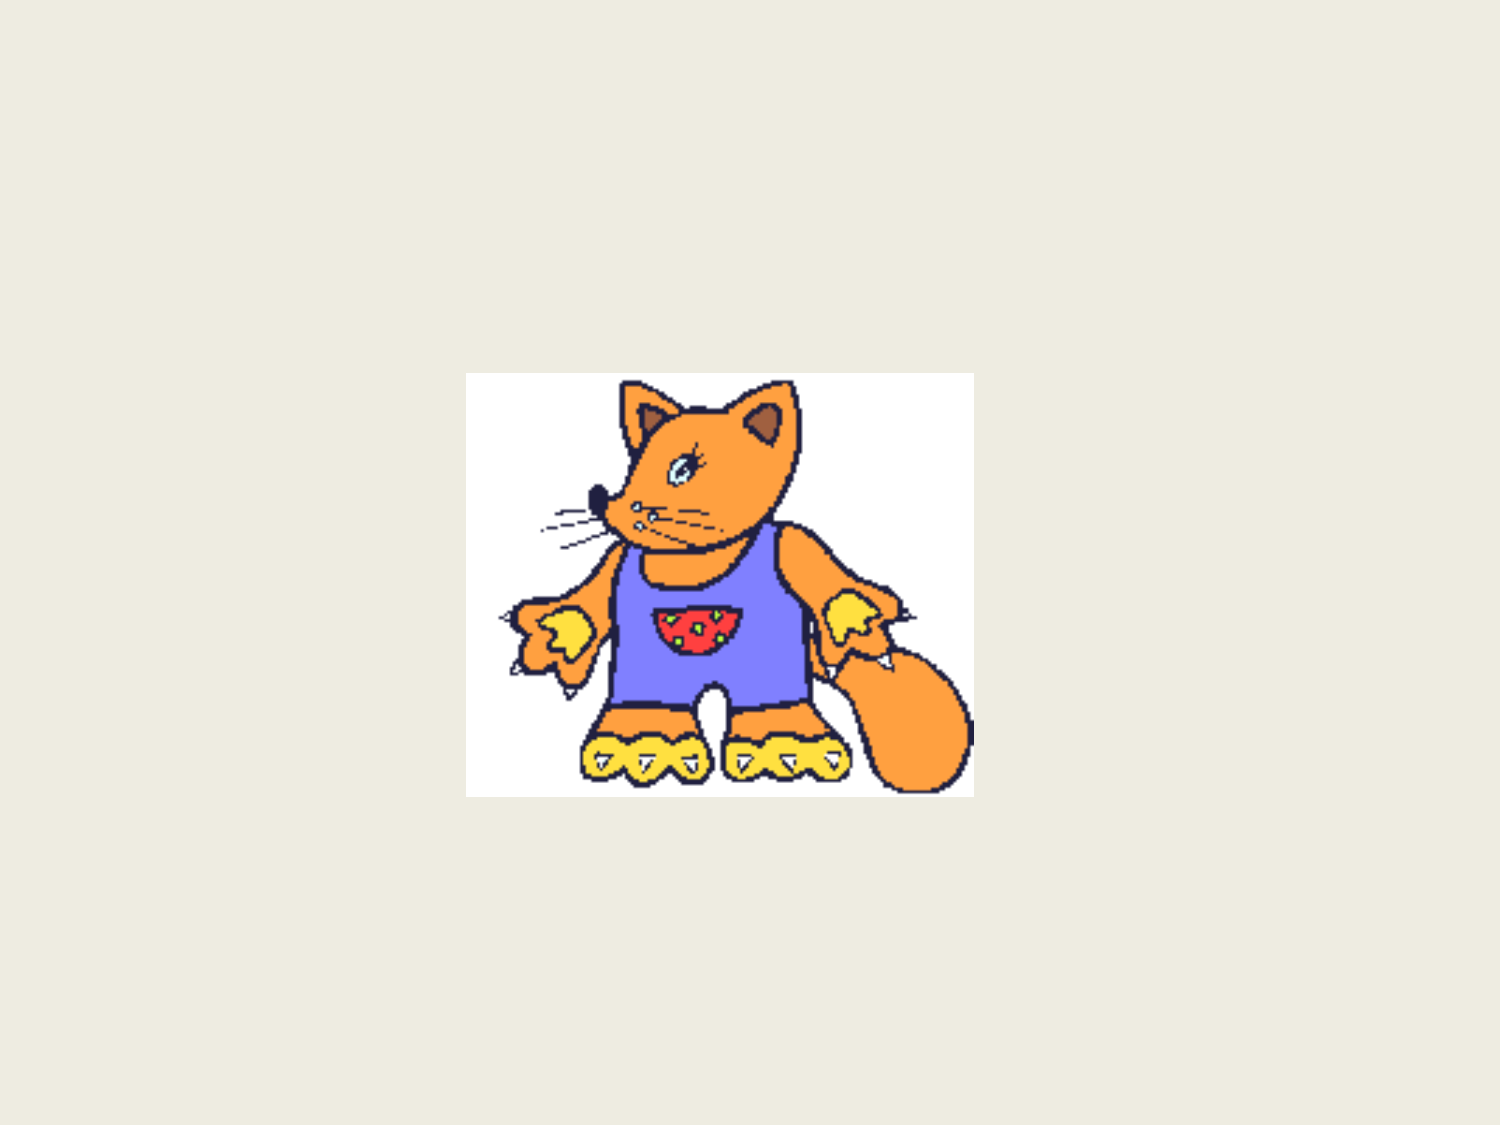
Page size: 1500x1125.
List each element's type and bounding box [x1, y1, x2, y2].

picture [466, 373, 974, 797]
